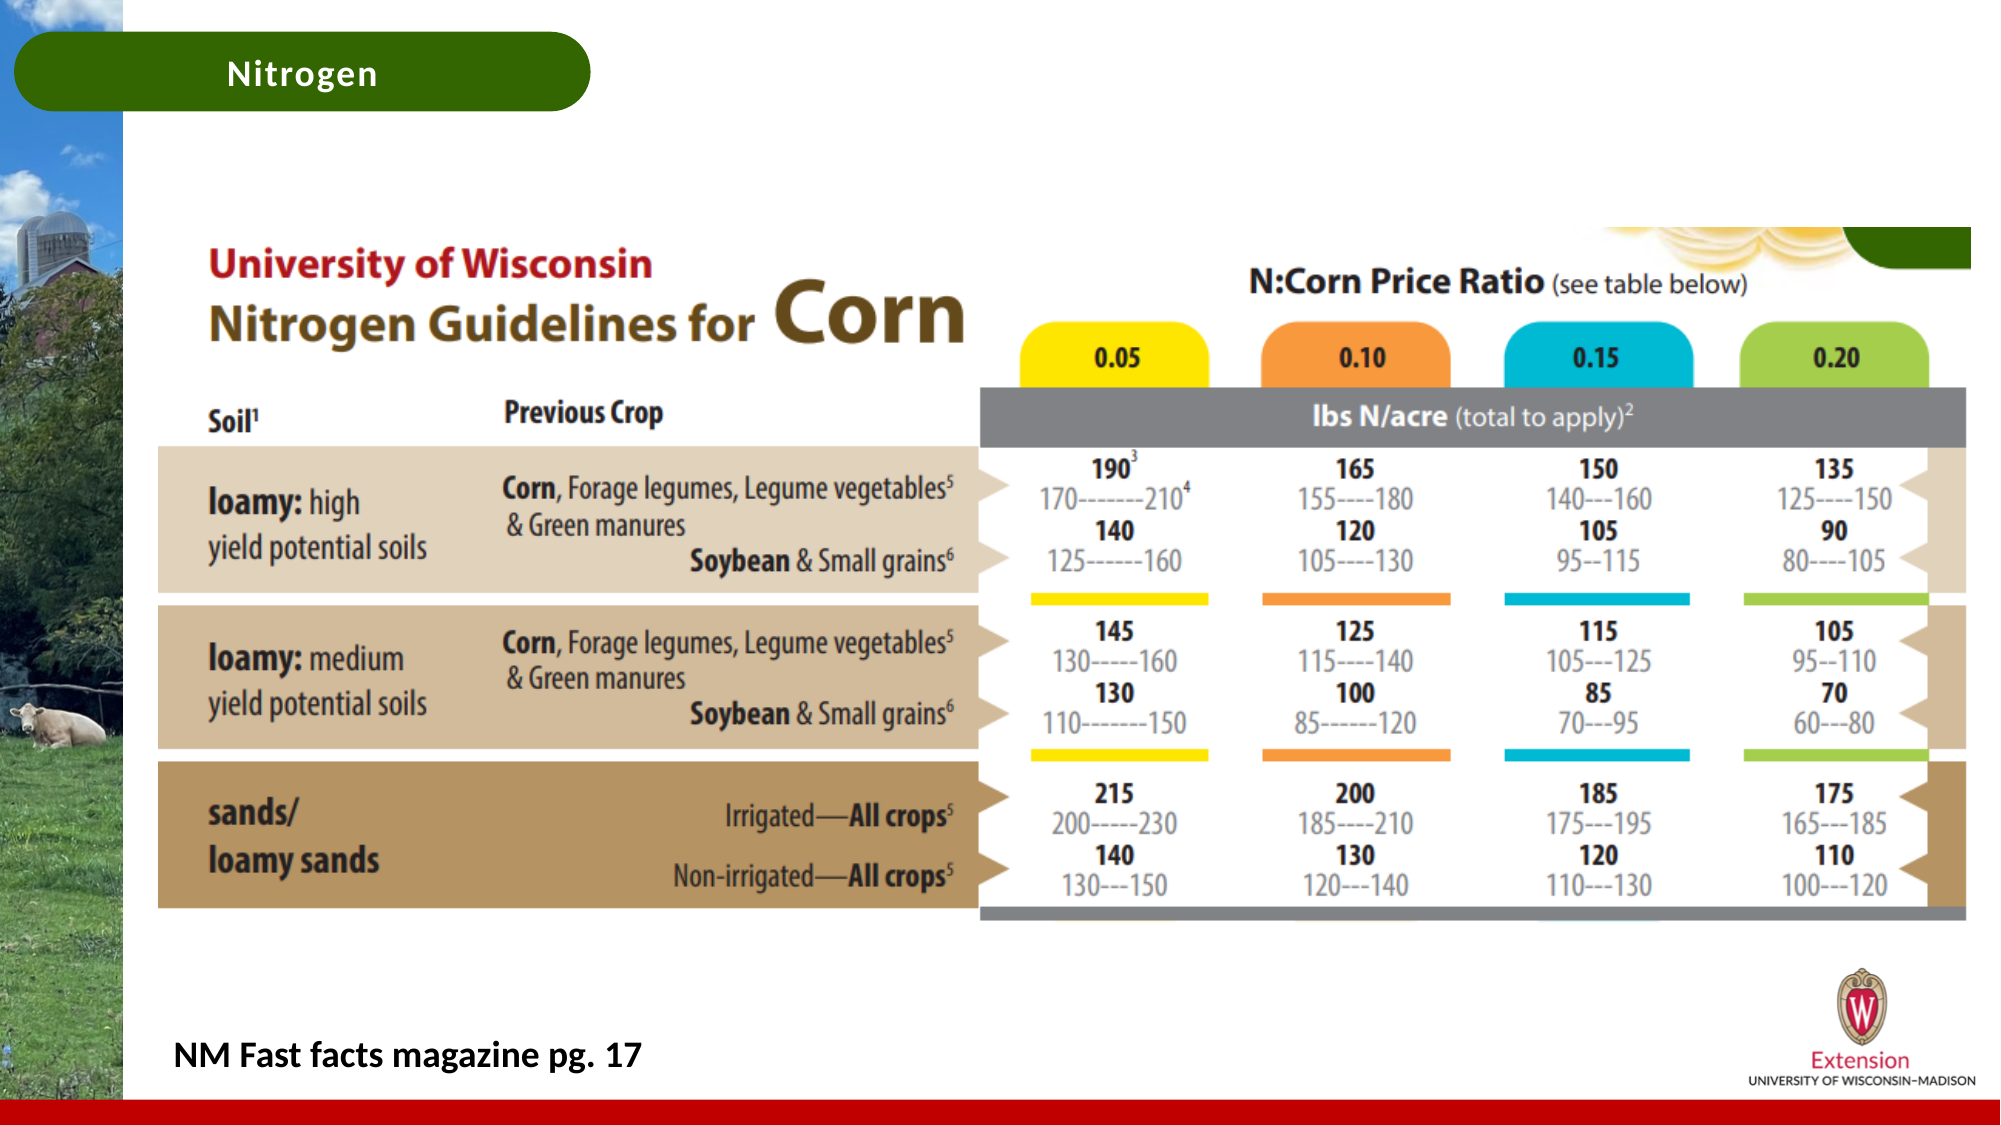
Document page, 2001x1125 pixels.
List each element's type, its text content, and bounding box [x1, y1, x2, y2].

picture [0, 0, 123, 1099]
picture [158, 227, 1971, 927]
text_box NM Fast facts magazine pg. 17 [158, 1022, 674, 1082]
picture [1738, 966, 1987, 1091]
